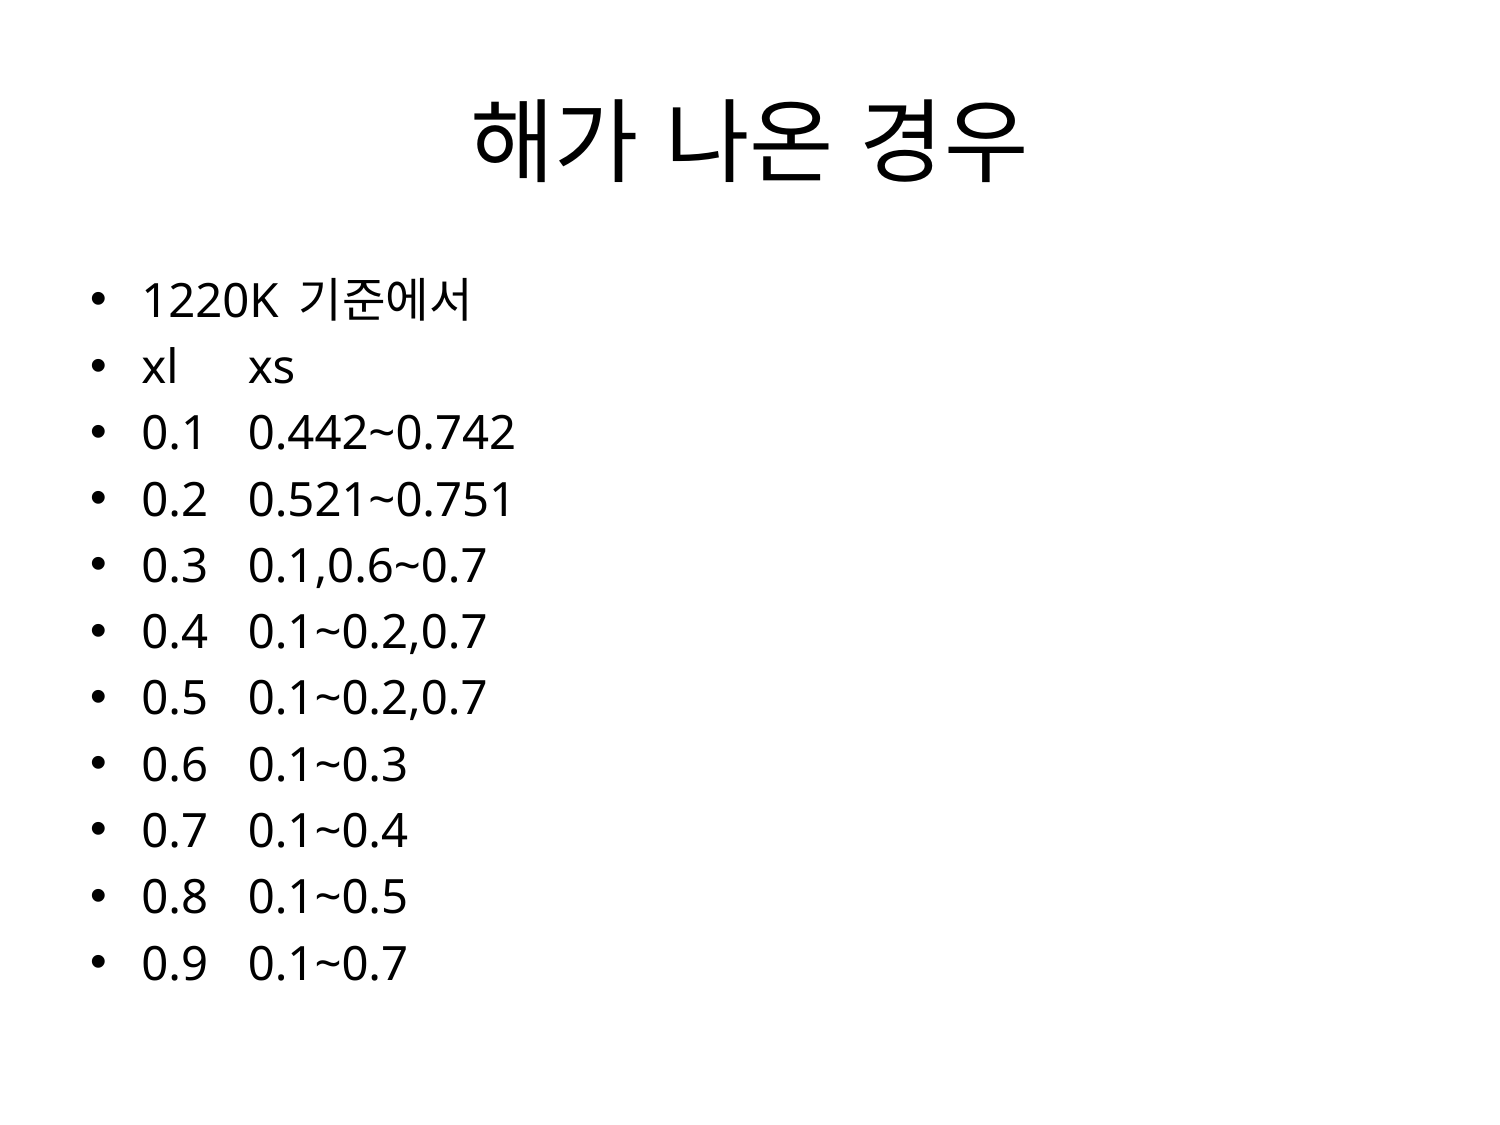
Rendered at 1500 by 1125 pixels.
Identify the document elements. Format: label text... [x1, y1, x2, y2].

title 해가 나온 경우 [75, 45, 1425, 233]
list 1220K 기준에서 xl xs 0.1 0.442~0.742 0.2 0.521~0.751 0.3 0.1,0.6~0.7 0.4 0.1~0.2,0.7 0.5 0.1~0.2,0.7 0.6 0.1~0.3 0.7 0.1~0.4 0.8 0.1~0.5 0.9 0.1~0.7 [75, 262, 715, 1005]
